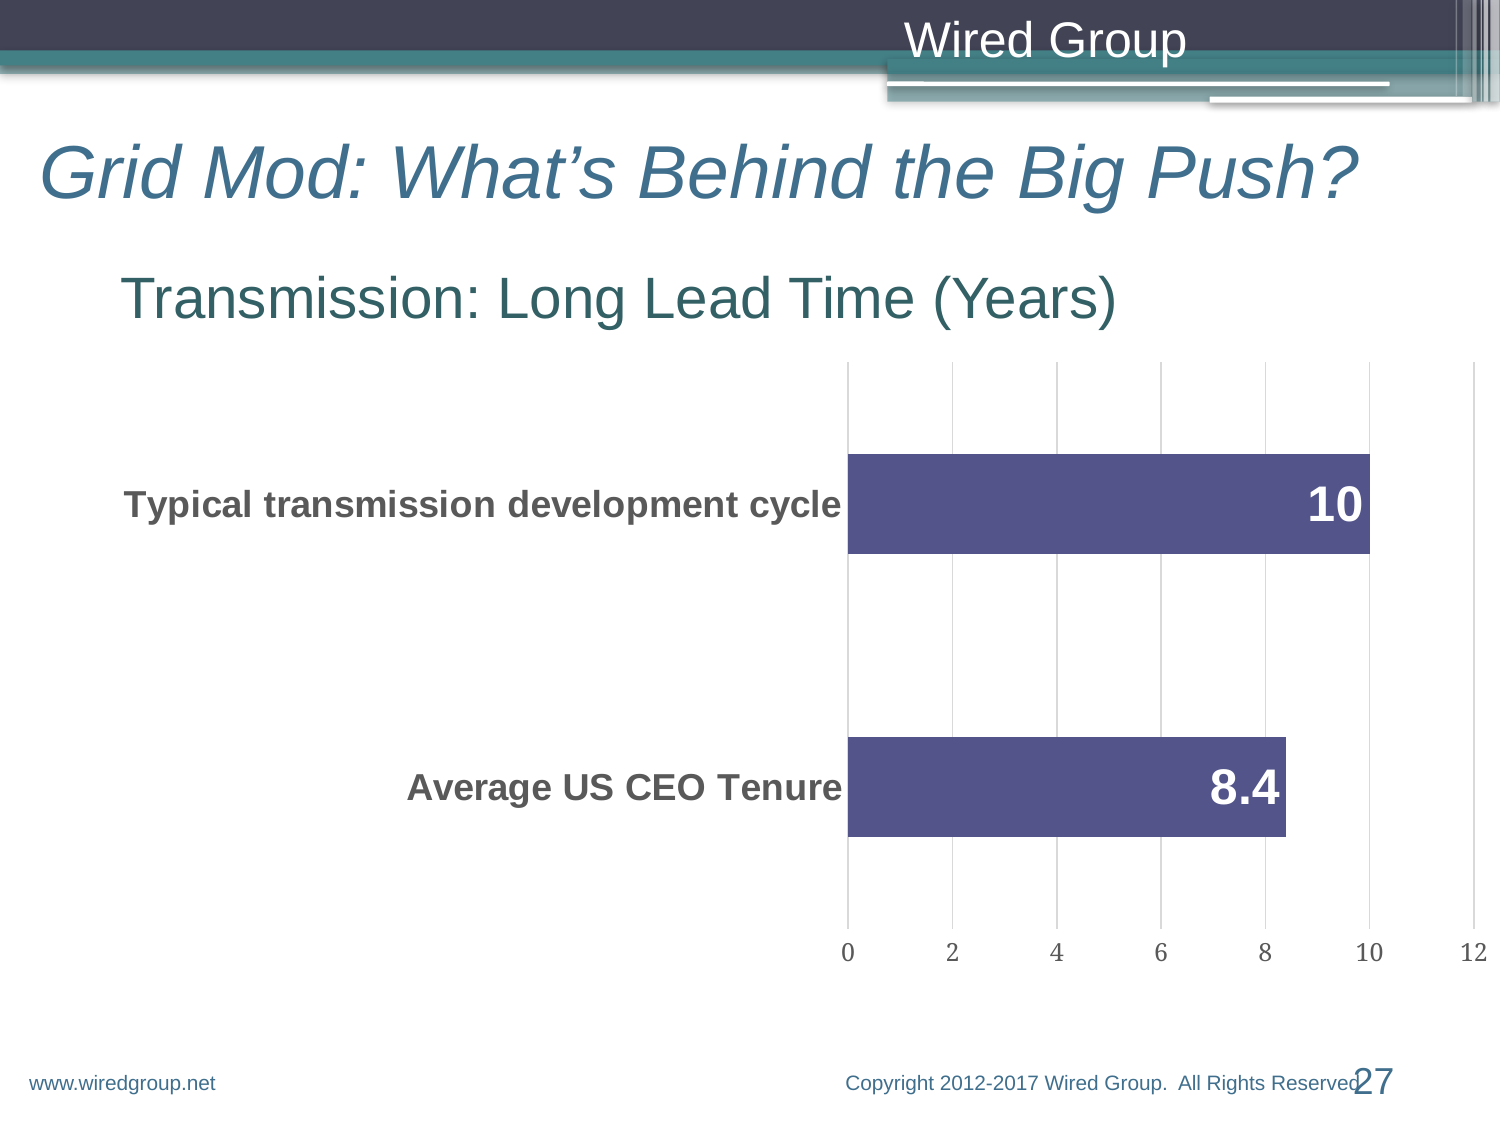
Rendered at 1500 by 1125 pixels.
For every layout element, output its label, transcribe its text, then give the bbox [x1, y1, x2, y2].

chart [0, 337, 1500, 985]
footer Copyright 2012-2017 Wired Group. All Rights Reserved [825, 1062, 1375, 1100]
title Grid Mod: What’s Behind the Big Push? [24, 111, 1375, 225]
list Transmission: Long Lead Time (Years) [87, 252, 1438, 334]
